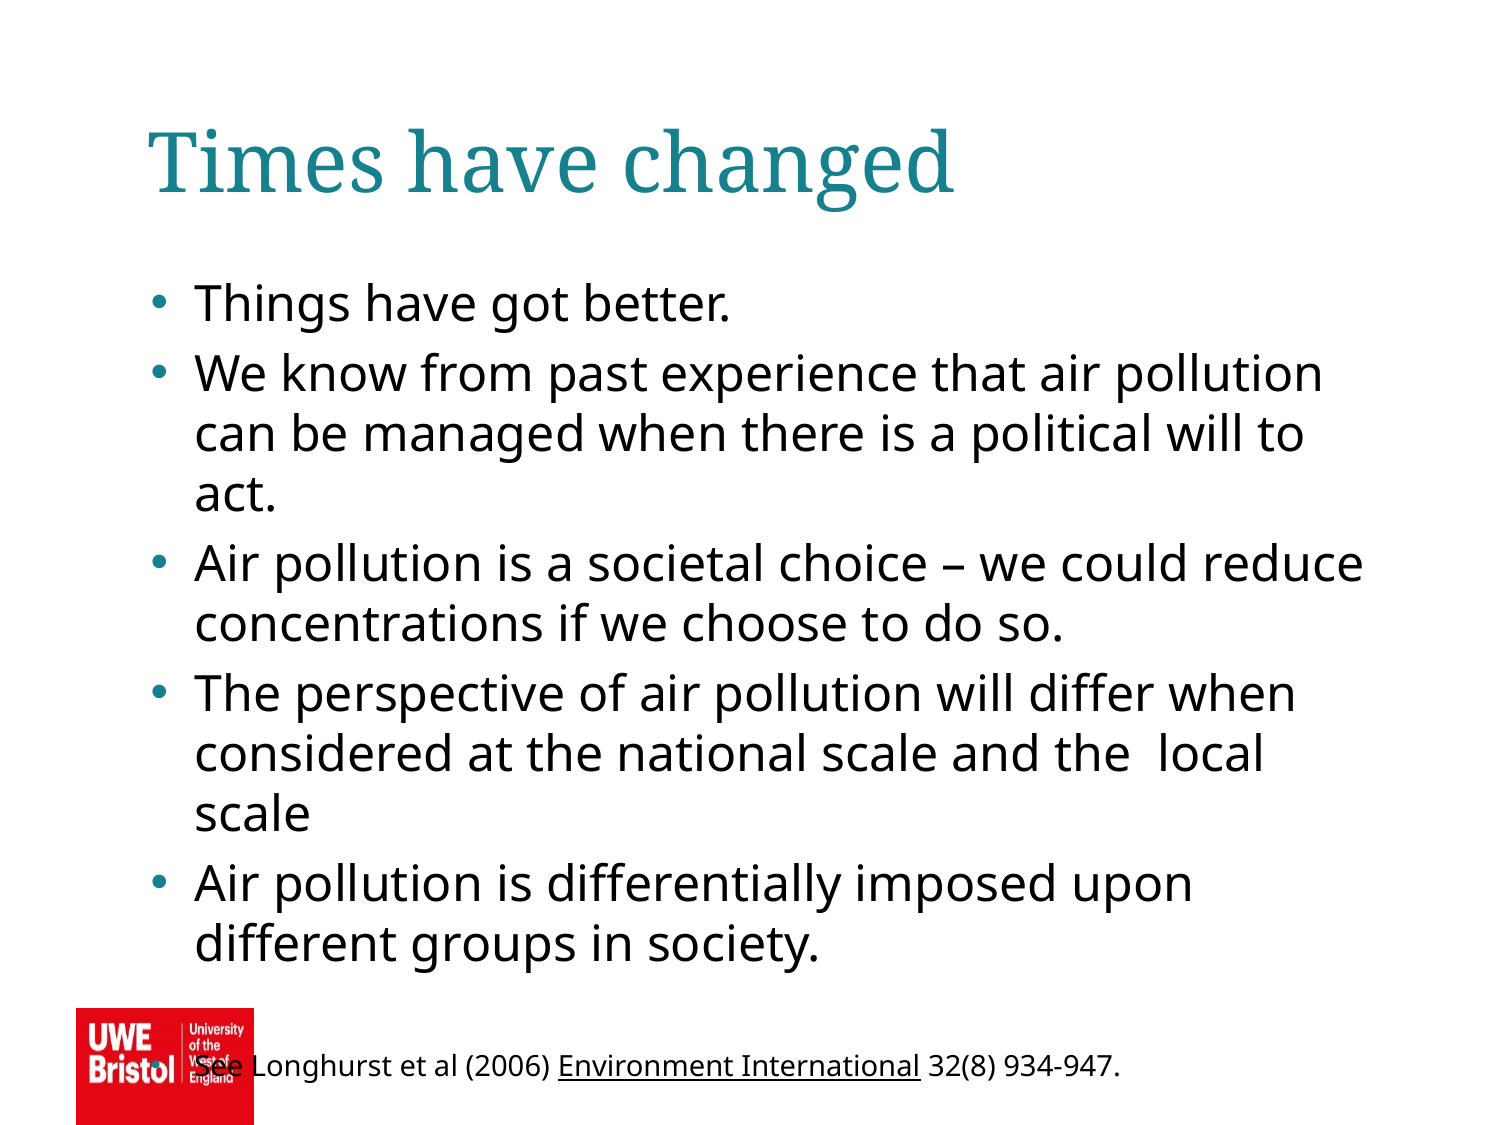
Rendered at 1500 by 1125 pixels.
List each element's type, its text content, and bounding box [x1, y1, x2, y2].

picture [76, 1008, 254, 1125]
list Things have got better. We know from past experience that air pollution can be managed when there is a political will to act. Air pollution is a societal choice – we could reduce concentrations if we choose to do so. The perspective of air pollution will differ when considered at the national scale and the local scale Air pollution is differentially imposed upon different groups in society. See Longhurst et al (2006) Environment International 32(8) 934-947. [135, 264, 1388, 941]
list Times have changed [147, 121, 1242, 229]
